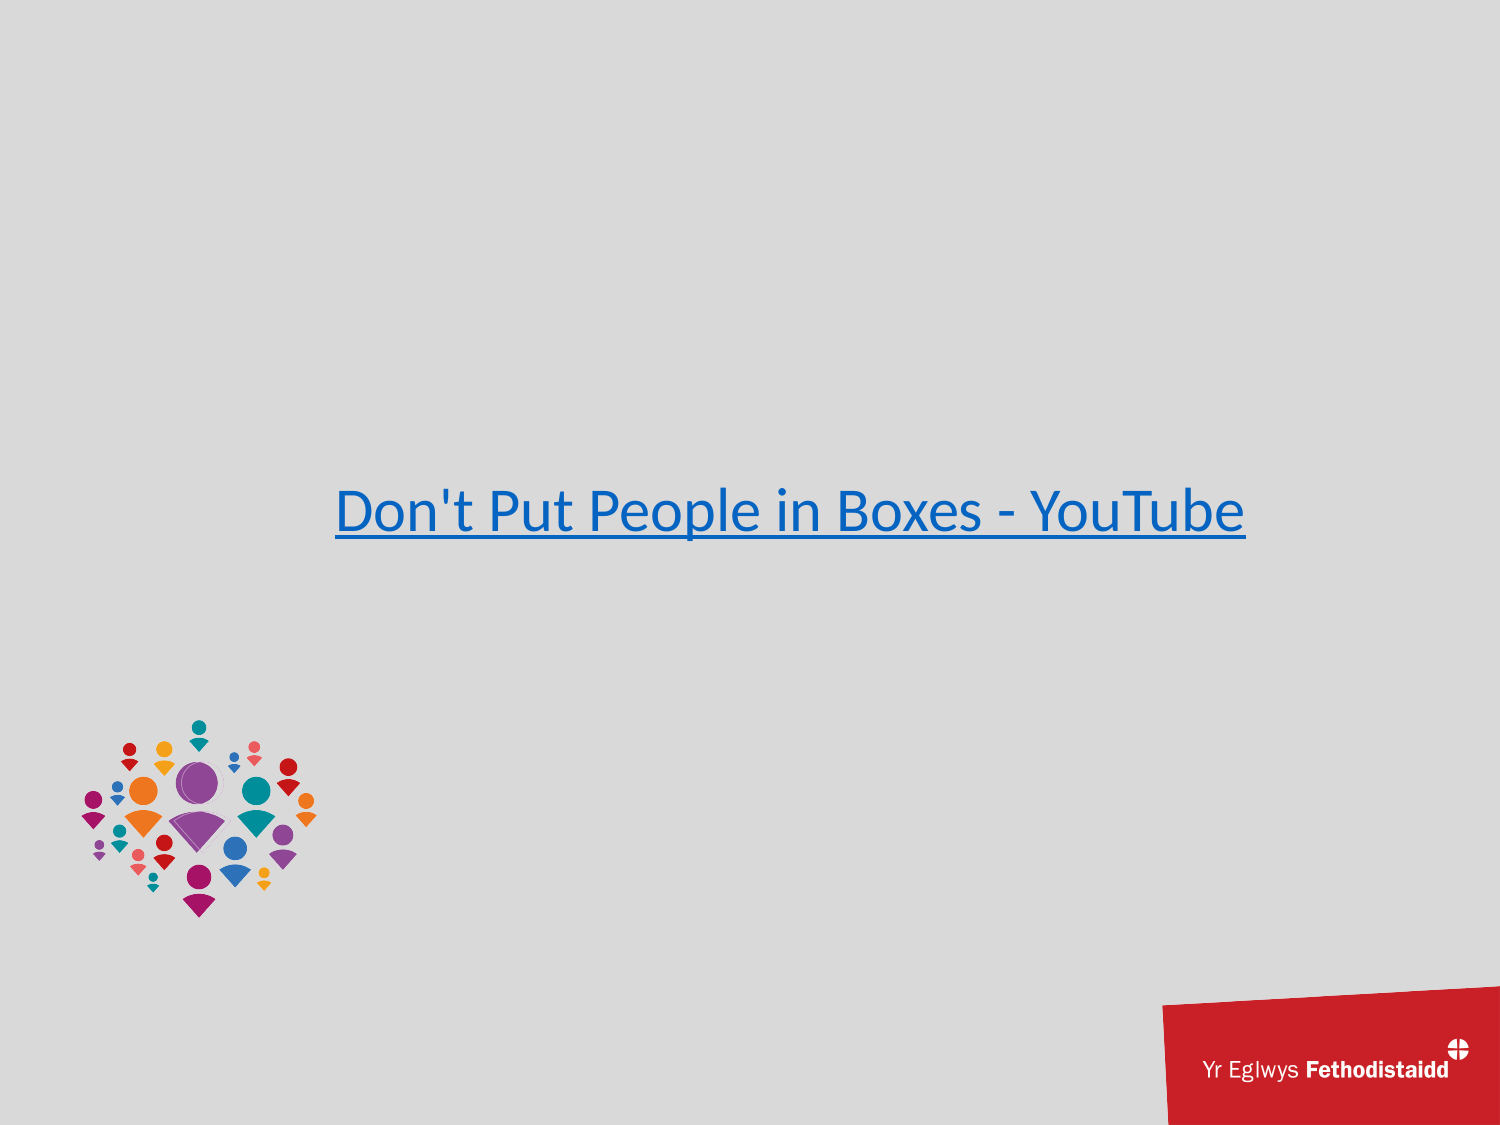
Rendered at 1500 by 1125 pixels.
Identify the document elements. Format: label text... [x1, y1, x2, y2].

picture [1162, 986, 1500, 1125]
text_box Don't Put People in Boxes - YouTube [320, 461, 1262, 552]
picture [80, 720, 317, 919]
